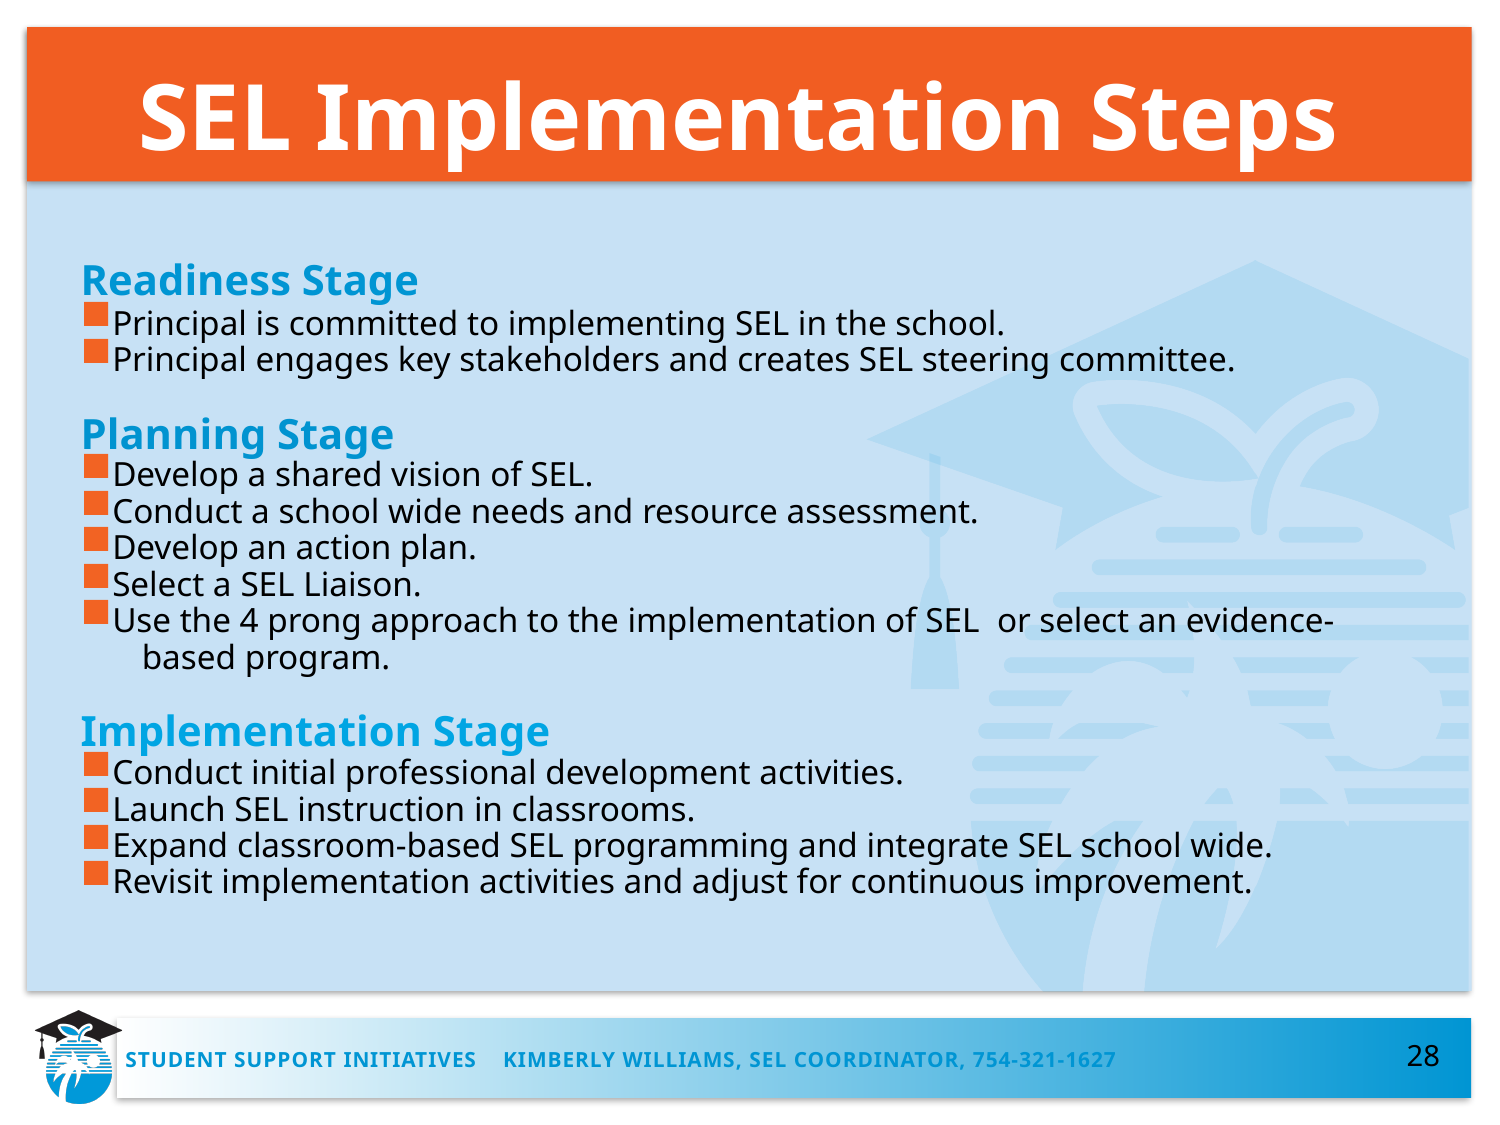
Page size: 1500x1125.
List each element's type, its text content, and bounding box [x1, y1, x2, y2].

slide_number 28 [1246, 1029, 1455, 1090]
picture [866, 260, 1469, 992]
title SEL Implementation Steps [29, 27, 1472, 184]
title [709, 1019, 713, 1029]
table_cell [947, 1019, 952, 1029]
table_cell [789, 1019, 793, 1029]
table_cell [947, 1090, 952, 1098]
list STUDENT SUPPORT INITIATIVES Kimberly Williams, SEL Coordinator, 754-321-1627 [125, 1029, 1246, 1090]
list Readiness Stage Principal is committed to implementing SEL in the school. Principal engages key stakeholders and creates SEL steering committee. Planning Stage Develop a shared vision of SEL. Conduct a school wide needs and resource assessment. Develop an action plan. Select a SEL Liaison. Use the 4 prong approach to the implementation of SEL or select an evidence- based program. Implementation Stage Conduct initial professional development activities. Launch SEL instruction in classrooms. Expand classroom-based SEL programming and integrate SEL school wide. Revisit implementation activities and adjust for continuous improvement. [80, 230, 1455, 933]
table_cell [868, 1019, 872, 1029]
